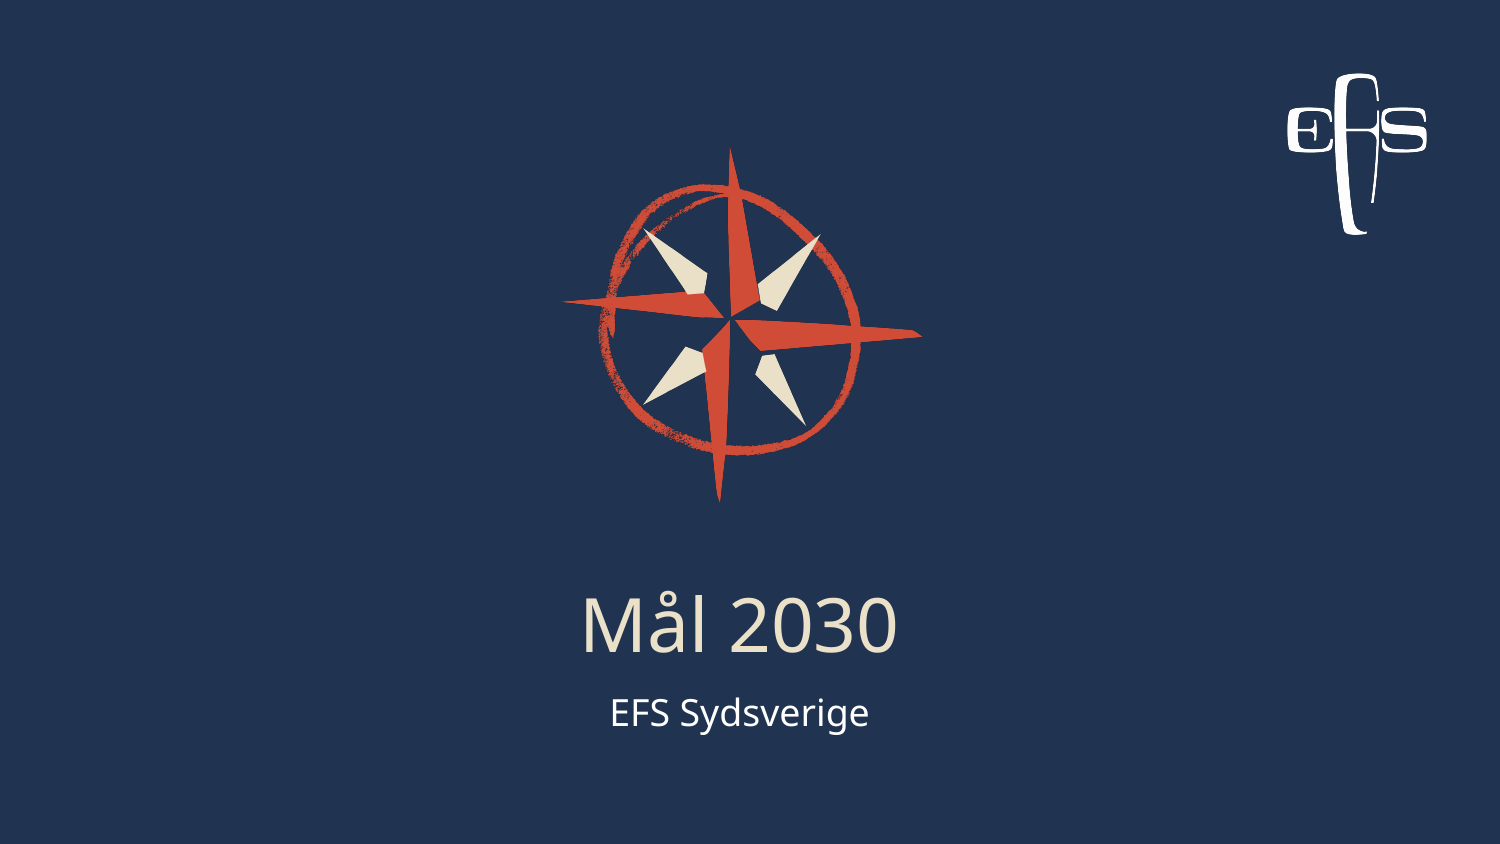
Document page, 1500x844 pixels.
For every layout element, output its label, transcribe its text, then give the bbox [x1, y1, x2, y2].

picture [1287, 73, 1427, 235]
title Mål 2030 [77, 577, 1403, 672]
subtitle EFS Sydsverige [203, 682, 1277, 745]
picture [534, 118, 946, 530]
